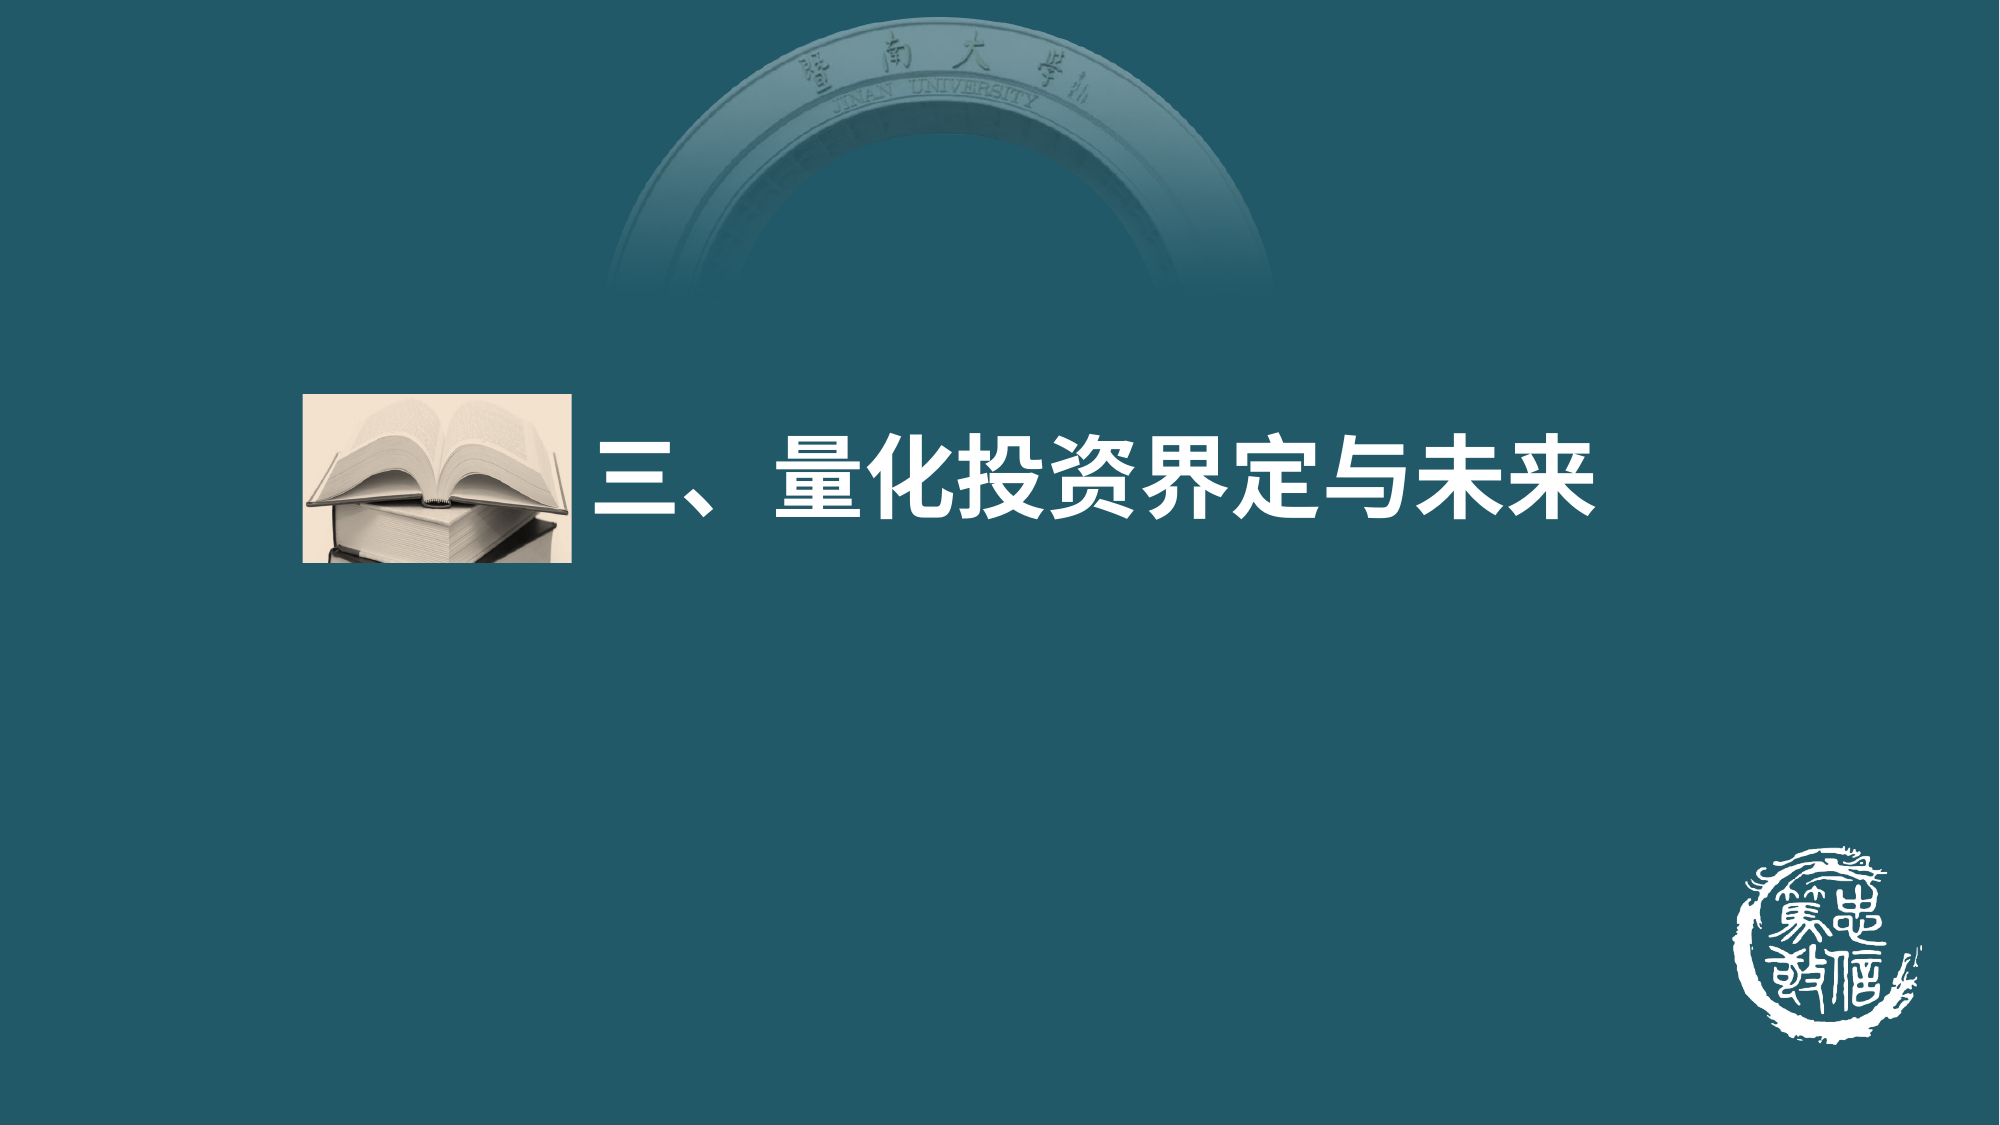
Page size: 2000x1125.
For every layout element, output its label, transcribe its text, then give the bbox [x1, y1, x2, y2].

picture [512, 0, 1392, 301]
text_box 三、量化投资界定与未来 [574, 412, 1886, 538]
picture [1732, 846, 1922, 1045]
